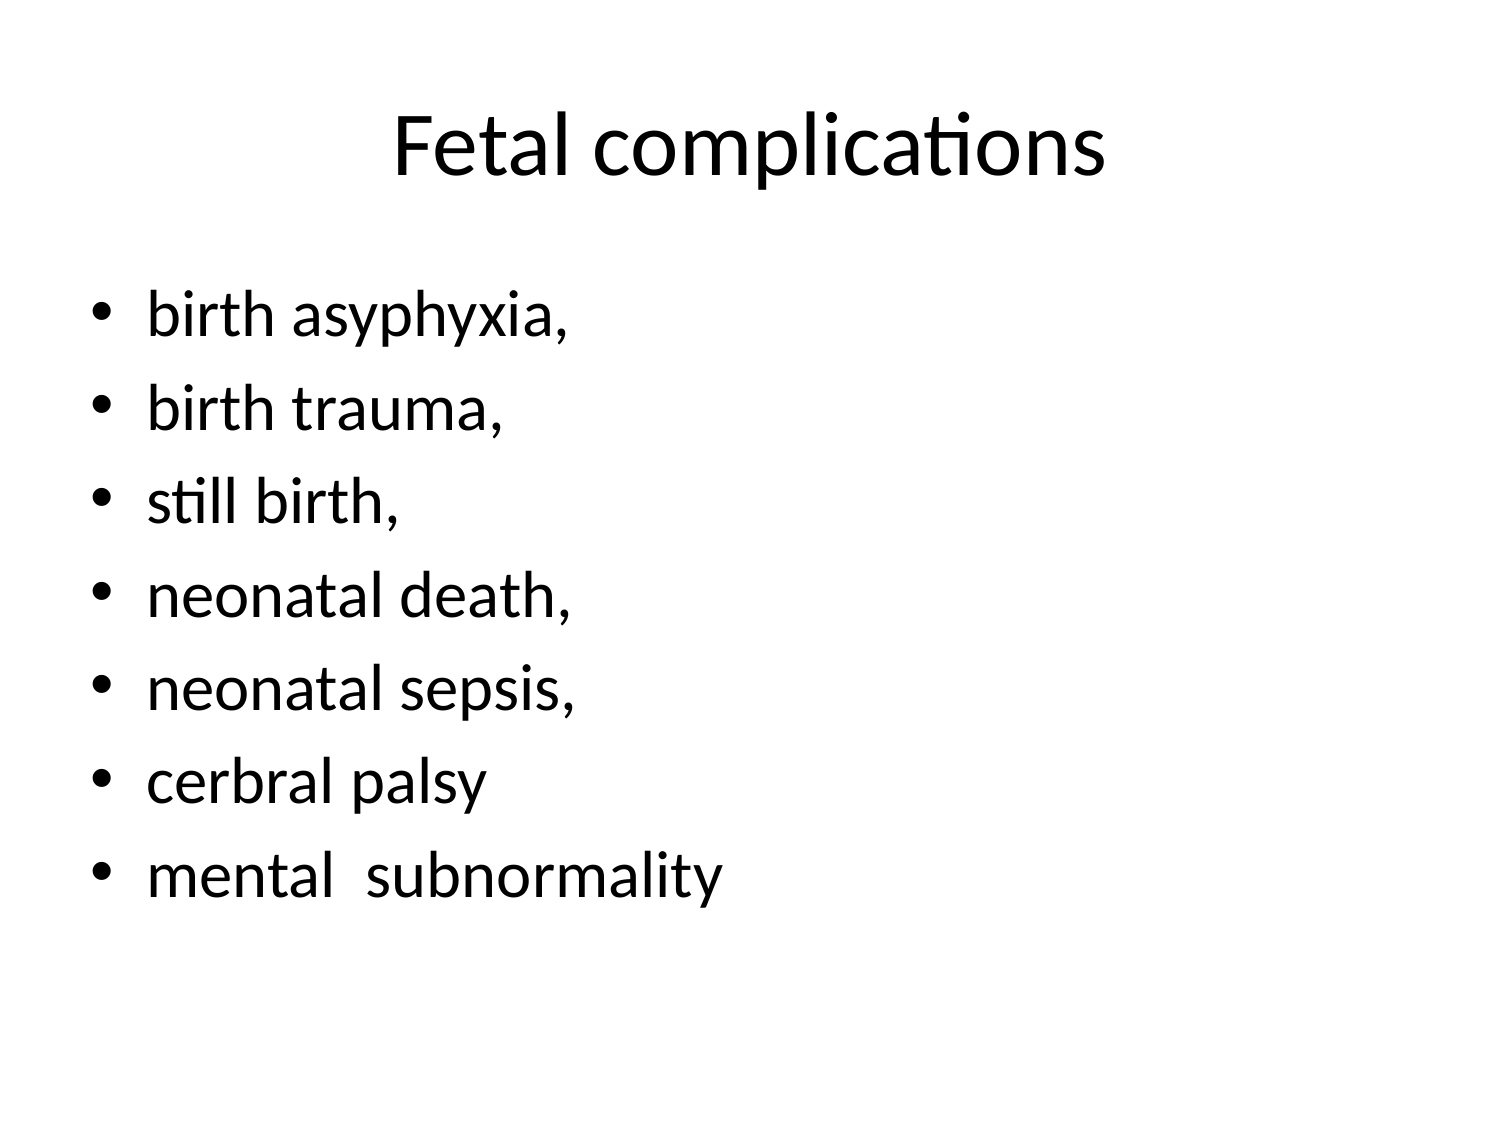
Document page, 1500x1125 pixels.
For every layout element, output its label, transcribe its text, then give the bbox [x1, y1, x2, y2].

list birth asyphyxia, birth trauma, still birth, neonatal death, neonatal sepsis, cerbral palsy mental subnormality [75, 262, 1425, 1005]
title Fetal complications [75, 45, 1425, 233]
